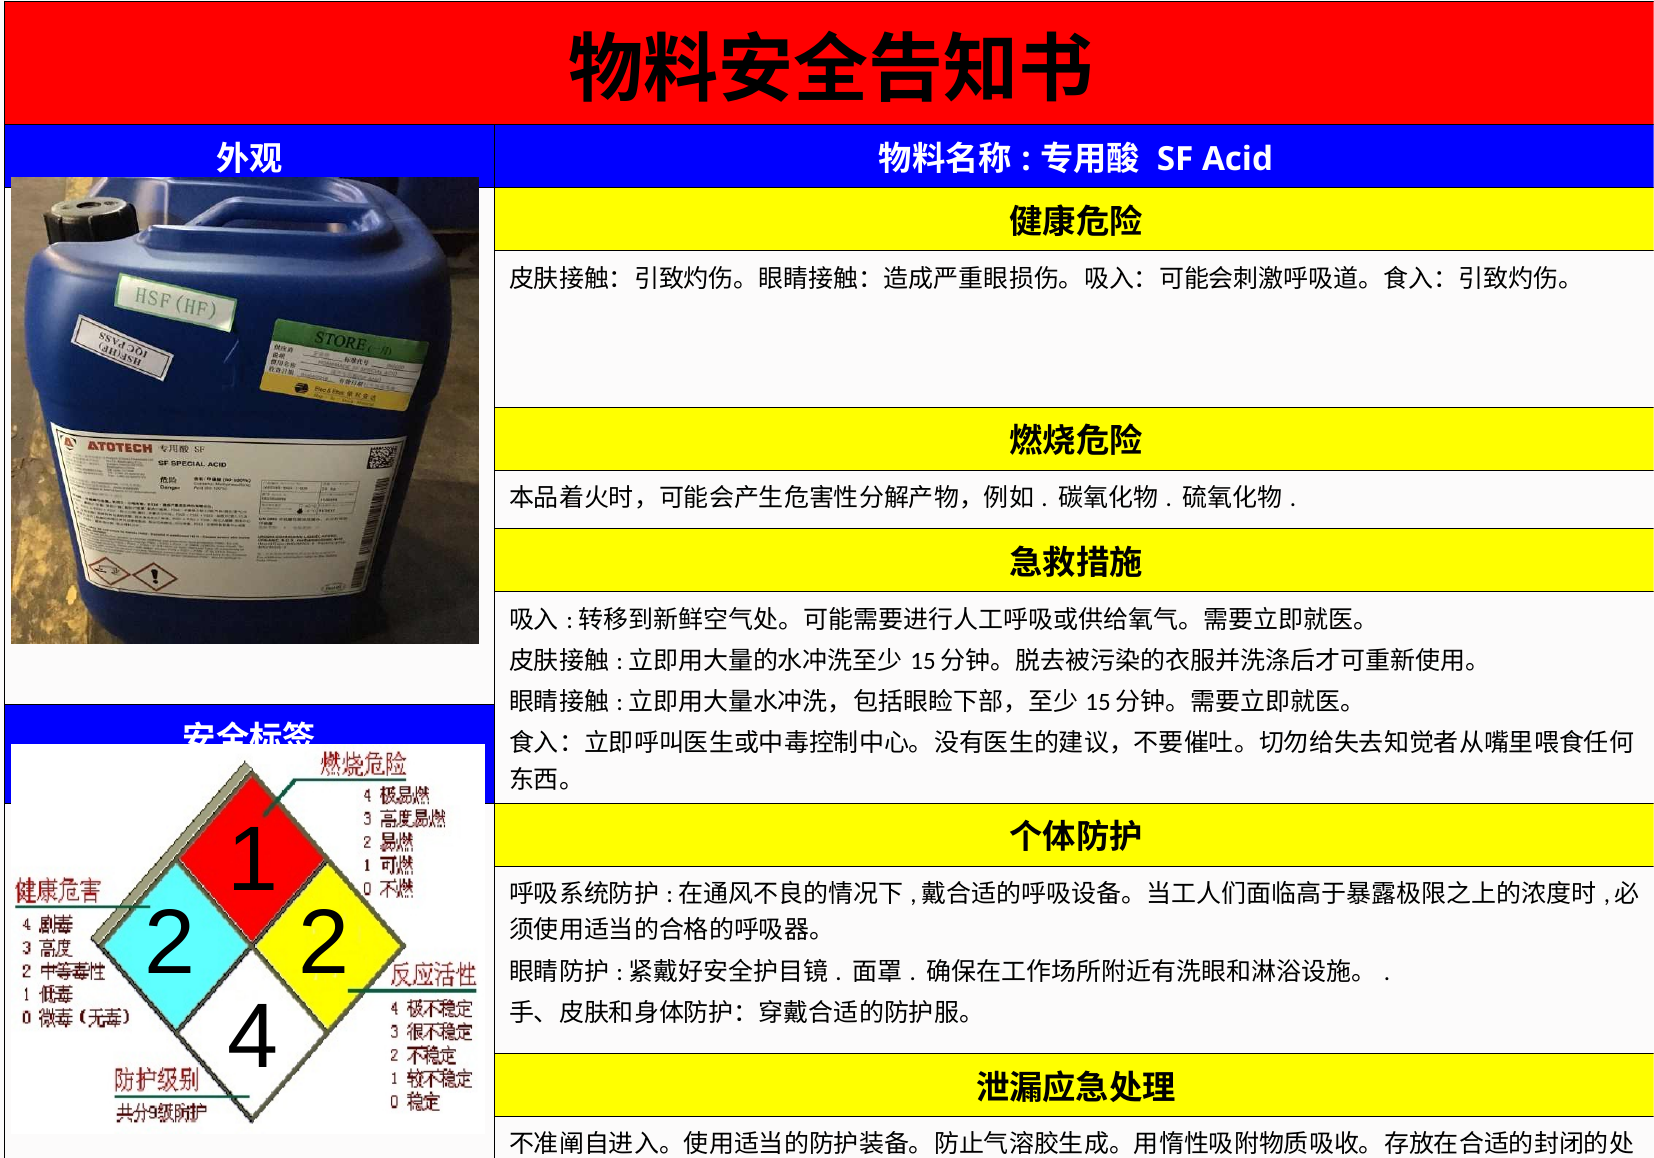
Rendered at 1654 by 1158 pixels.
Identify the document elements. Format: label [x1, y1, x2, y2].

table_cell [495, 188, 1654, 250]
table_cell [5, 705, 494, 803]
table_cell [495, 471, 1654, 528]
table_cell [495, 867, 1654, 1053]
table_cell [495, 529, 1654, 591]
table_header [5, 2, 1654, 124]
picture [11, 744, 485, 1135]
picture [0, 0, 4, 100]
table_cell [495, 408, 1654, 470]
table_cell [5, 188, 494, 704]
table_cell [495, 804, 1654, 866]
table_cell [495, 1117, 1654, 1158]
table_cell [495, 1054, 1654, 1116]
table_cell [495, 251, 1654, 407]
table_cell [5, 804, 494, 1158]
table_cell [495, 592, 1654, 803]
table_cell [5, 125, 494, 187]
picture [11, 177, 479, 644]
table_cell [495, 125, 1654, 187]
